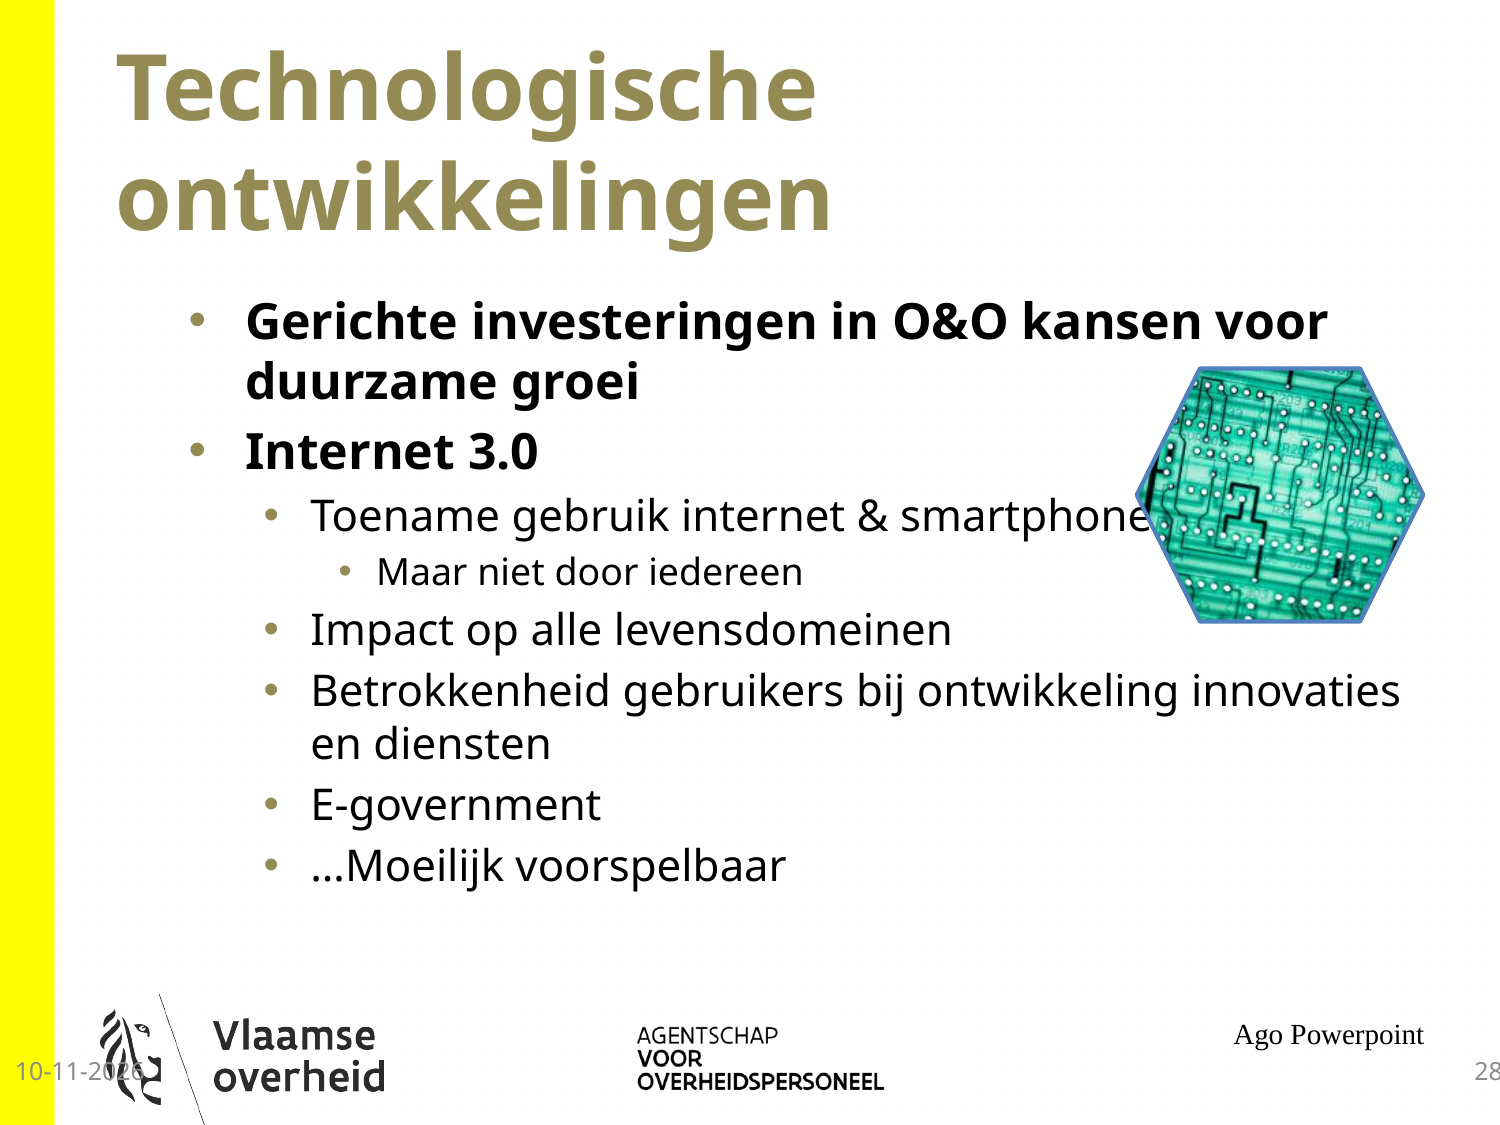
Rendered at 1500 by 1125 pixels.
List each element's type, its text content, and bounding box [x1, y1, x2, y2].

title Technologische ontwikkelingen [100, 45, 1459, 233]
text_box [1134, 366, 1426, 624]
picture [0, 0, 1500, 1125]
list Gerichte investeringen in O&O kansen voor duurzame groei Internet 3.0 Toename gebruik internet & smartphones Maar niet door iedereen Impact op alle levensdomeinen Betrokkenheid gebruikers bij ontwikkeling innovaties en diensten E-government …Moeilijk voorspelbaar [173, 281, 1459, 949]
slide_number 28 [1409, 1042, 1500, 1103]
footer Ago Powerpoint [1080, 1003, 1500, 1064]
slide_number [0, 1042, 350, 1103]
